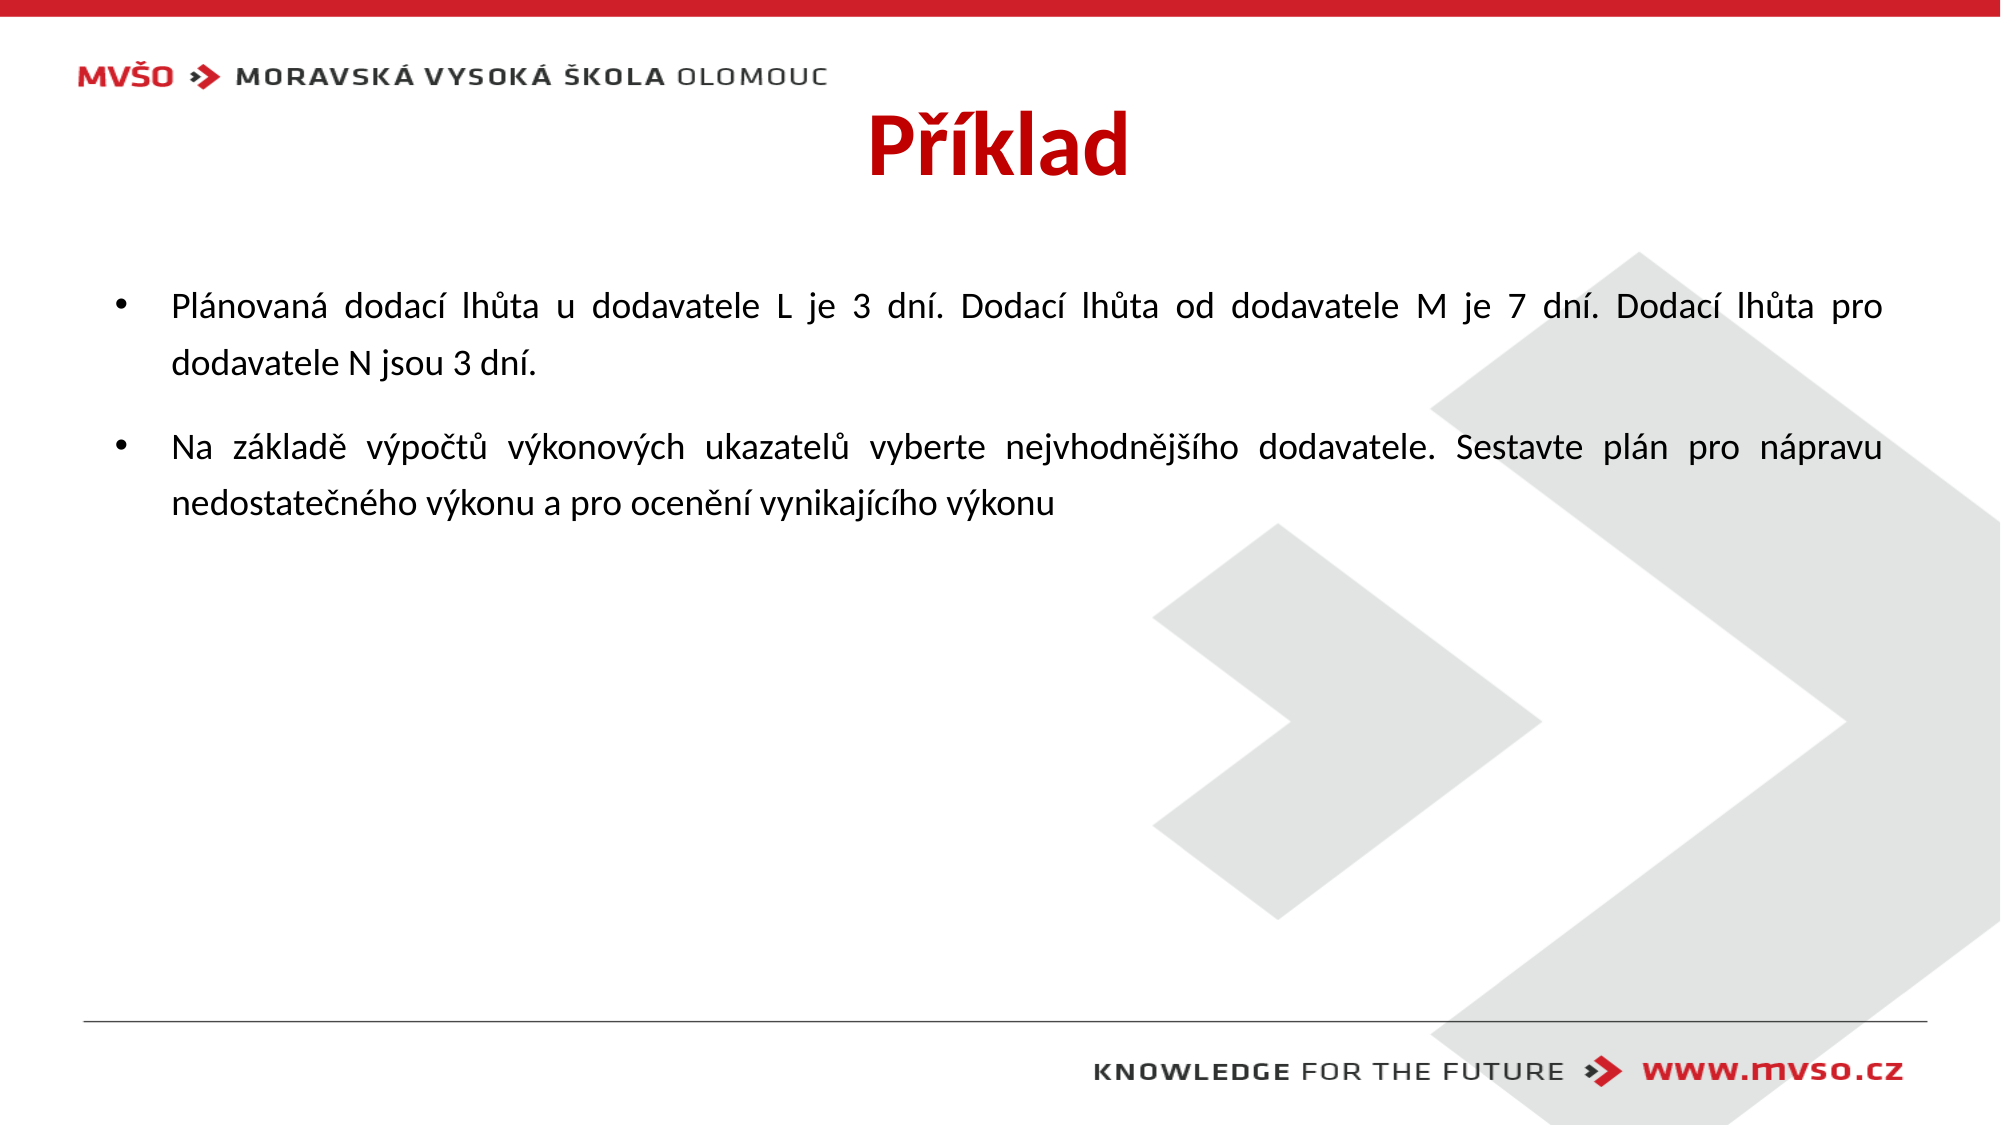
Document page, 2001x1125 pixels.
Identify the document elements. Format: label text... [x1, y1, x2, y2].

picture [0, 0, 2001, 1125]
title Příklad [99, 45, 1900, 233]
list Plánovaná dodací lhůta u dodavatele L je 3 dní. Dodací lhůta od dodavatele M je 7 dní. Dodací lhůta pro dodavatele N jsou 3 dní. Na základě výpočtů výkonových ukazatelů vyberte nejvhodnějšího dodavatele. Sestavte plán pro nápravu nedostatečného výkonu a pro ocenění vynikajícího výkonu [99, 262, 1900, 1005]
